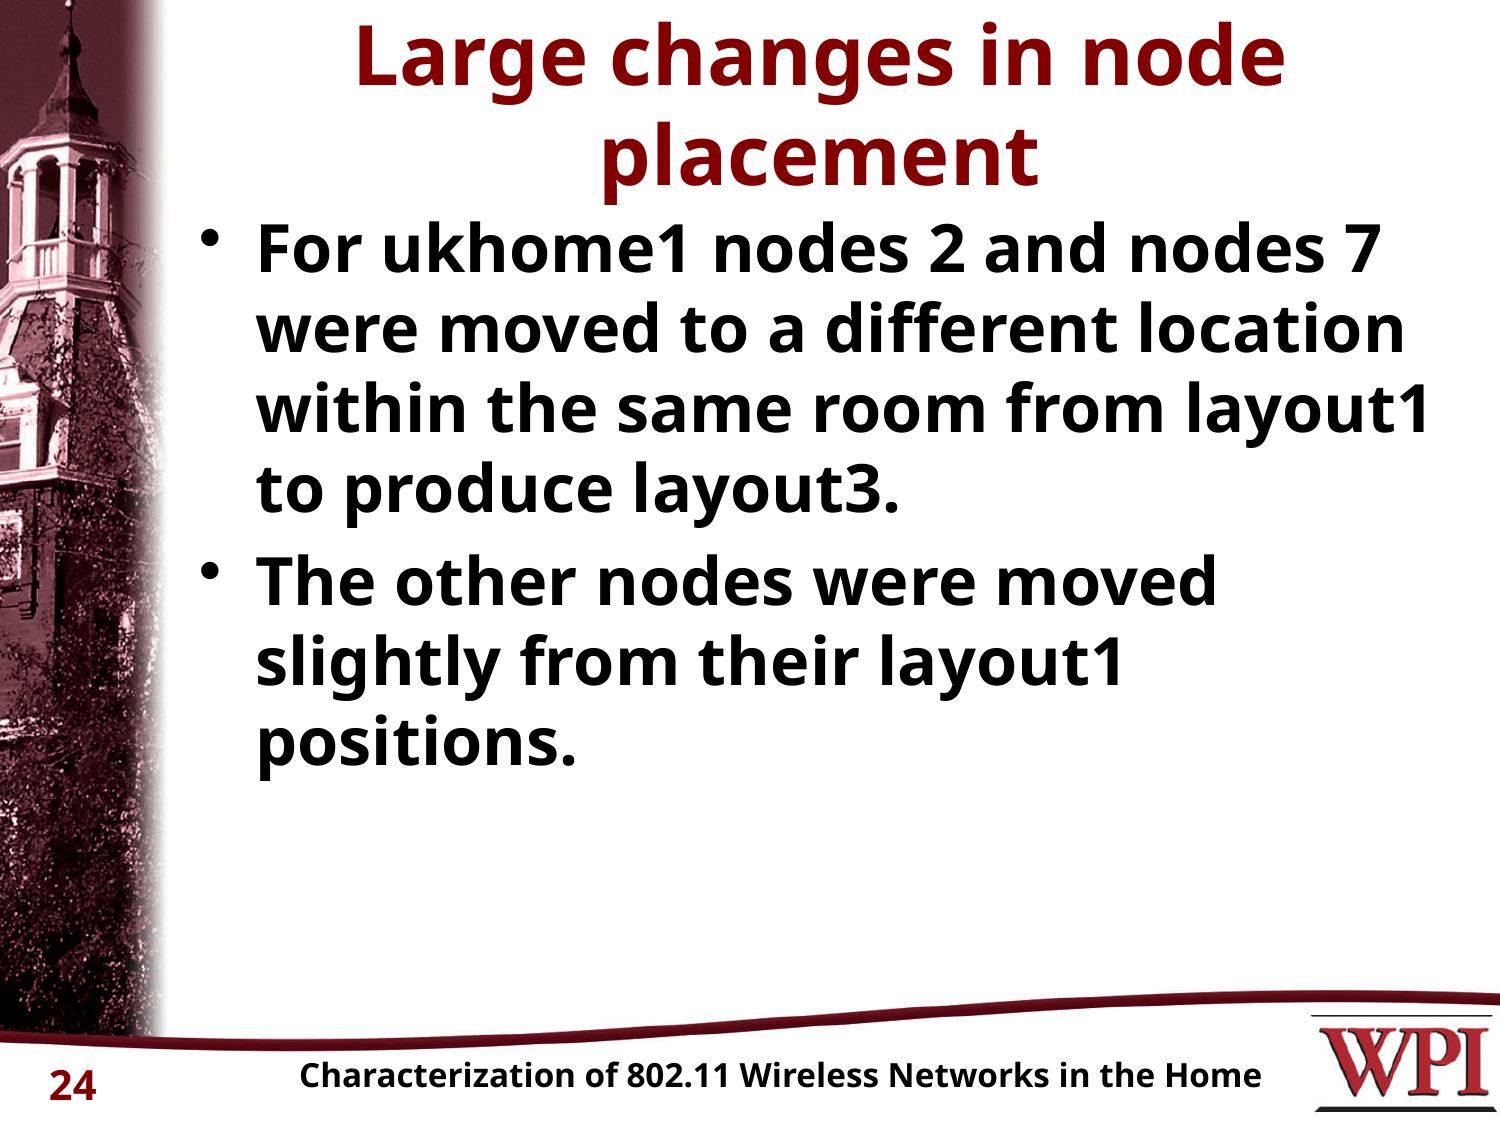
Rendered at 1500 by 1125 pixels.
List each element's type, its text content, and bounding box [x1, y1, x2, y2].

picture [0, 0, 1500, 1125]
title Large changes in node placement [140, 18, 1500, 185]
slide_number 24 [0, 1051, 113, 1125]
list For ukhome1 nodes 2 and nodes 7 were moved to a different location within the same room from layout1 to produce layout3. The other nodes were moved slightly from their layout1 positions. [183, 197, 1460, 941]
footer Characterization of 802.11 Wireless Networks in the Home [257, 1046, 1306, 1091]
